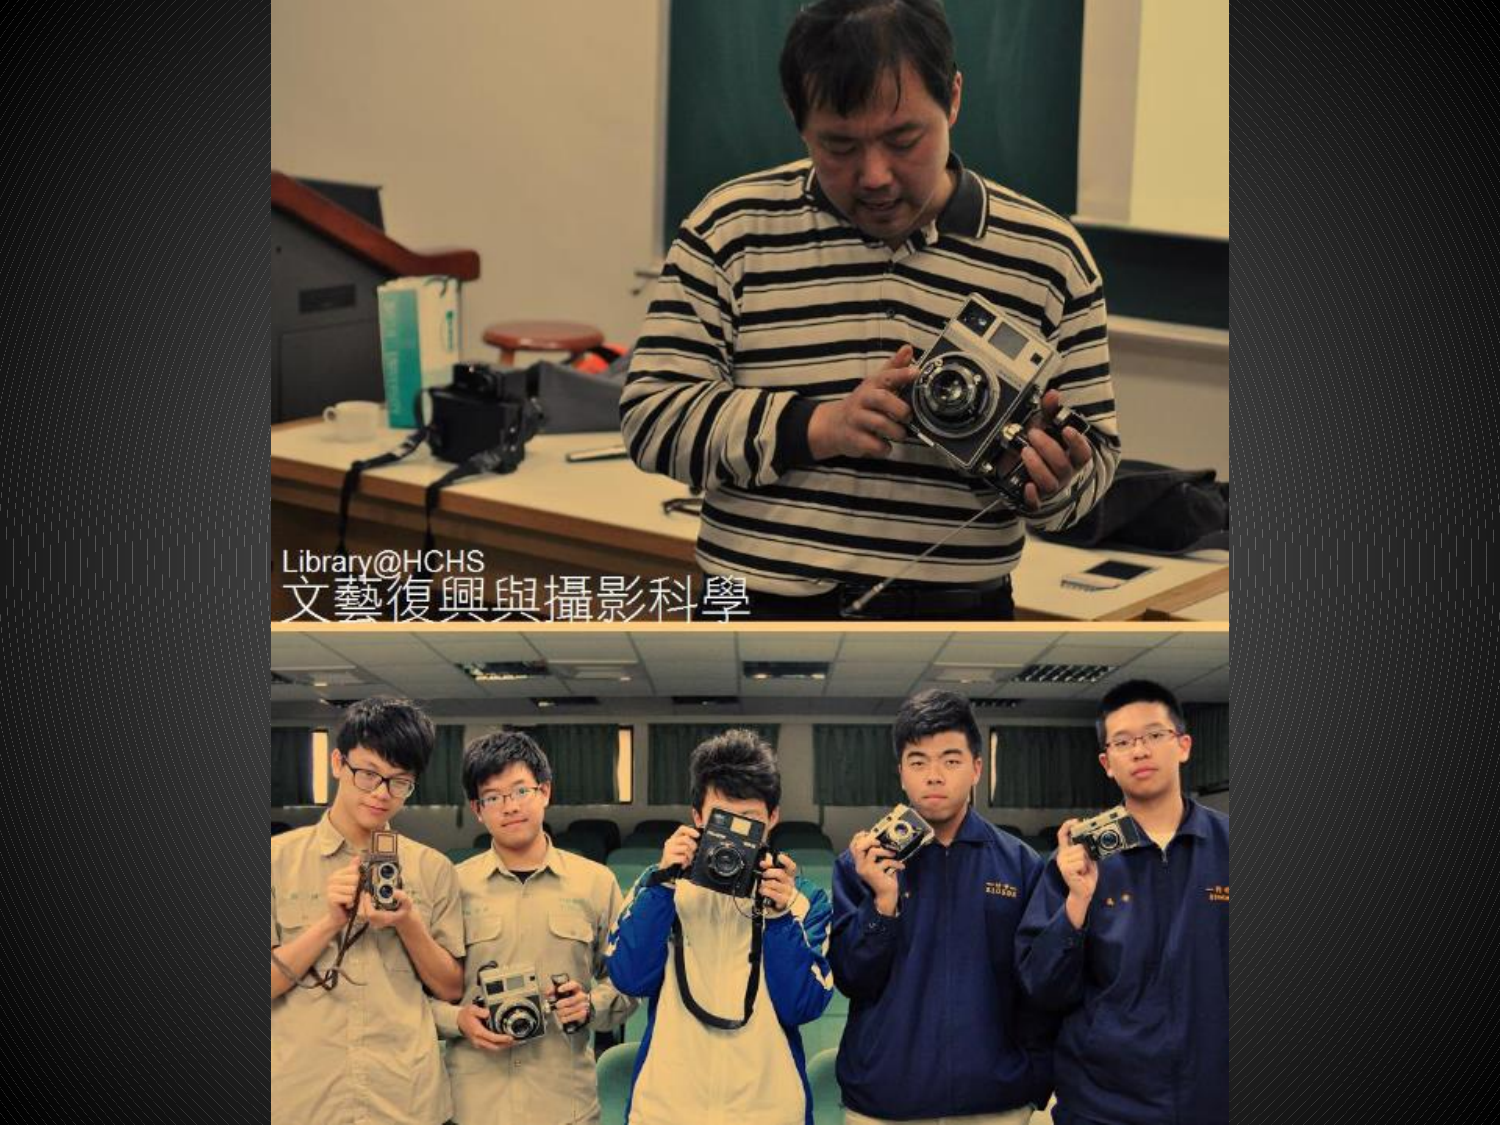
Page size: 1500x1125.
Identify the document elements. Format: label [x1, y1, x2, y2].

picture [271, 0, 1229, 1125]
